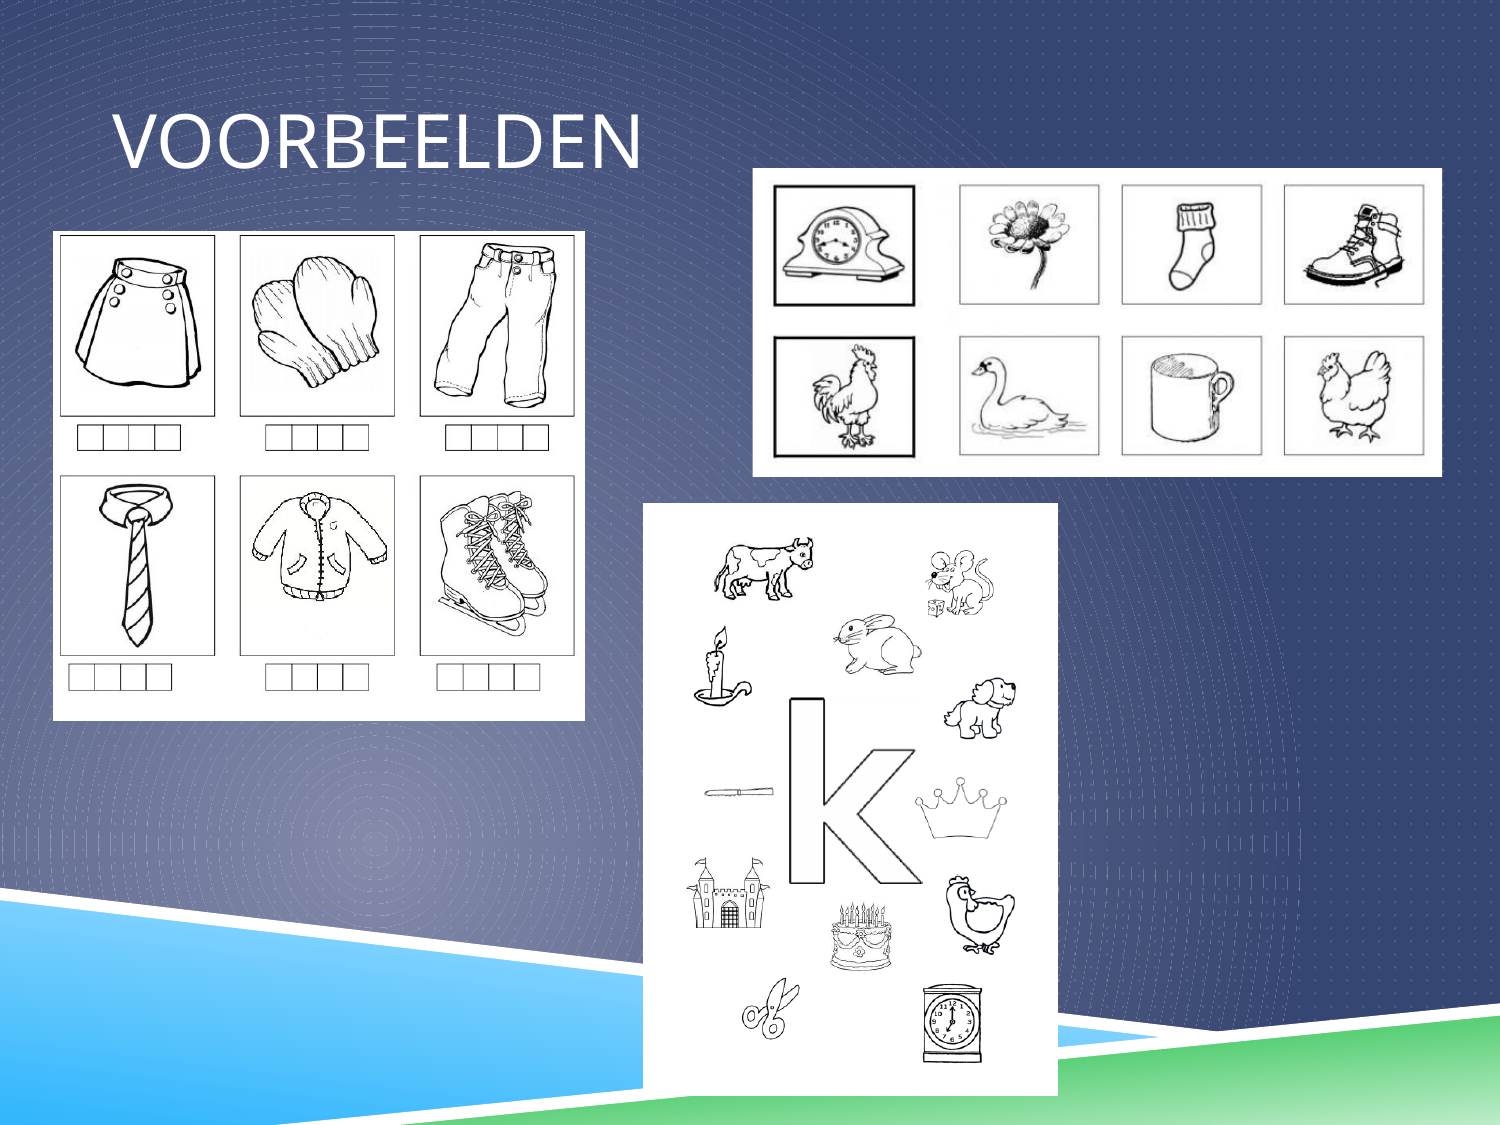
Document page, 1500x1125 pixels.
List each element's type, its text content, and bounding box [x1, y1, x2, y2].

picture [52, 231, 585, 721]
picture [752, 168, 1443, 477]
picture [643, 503, 1058, 1096]
title voorbeelden [112, 45, 1388, 233]
